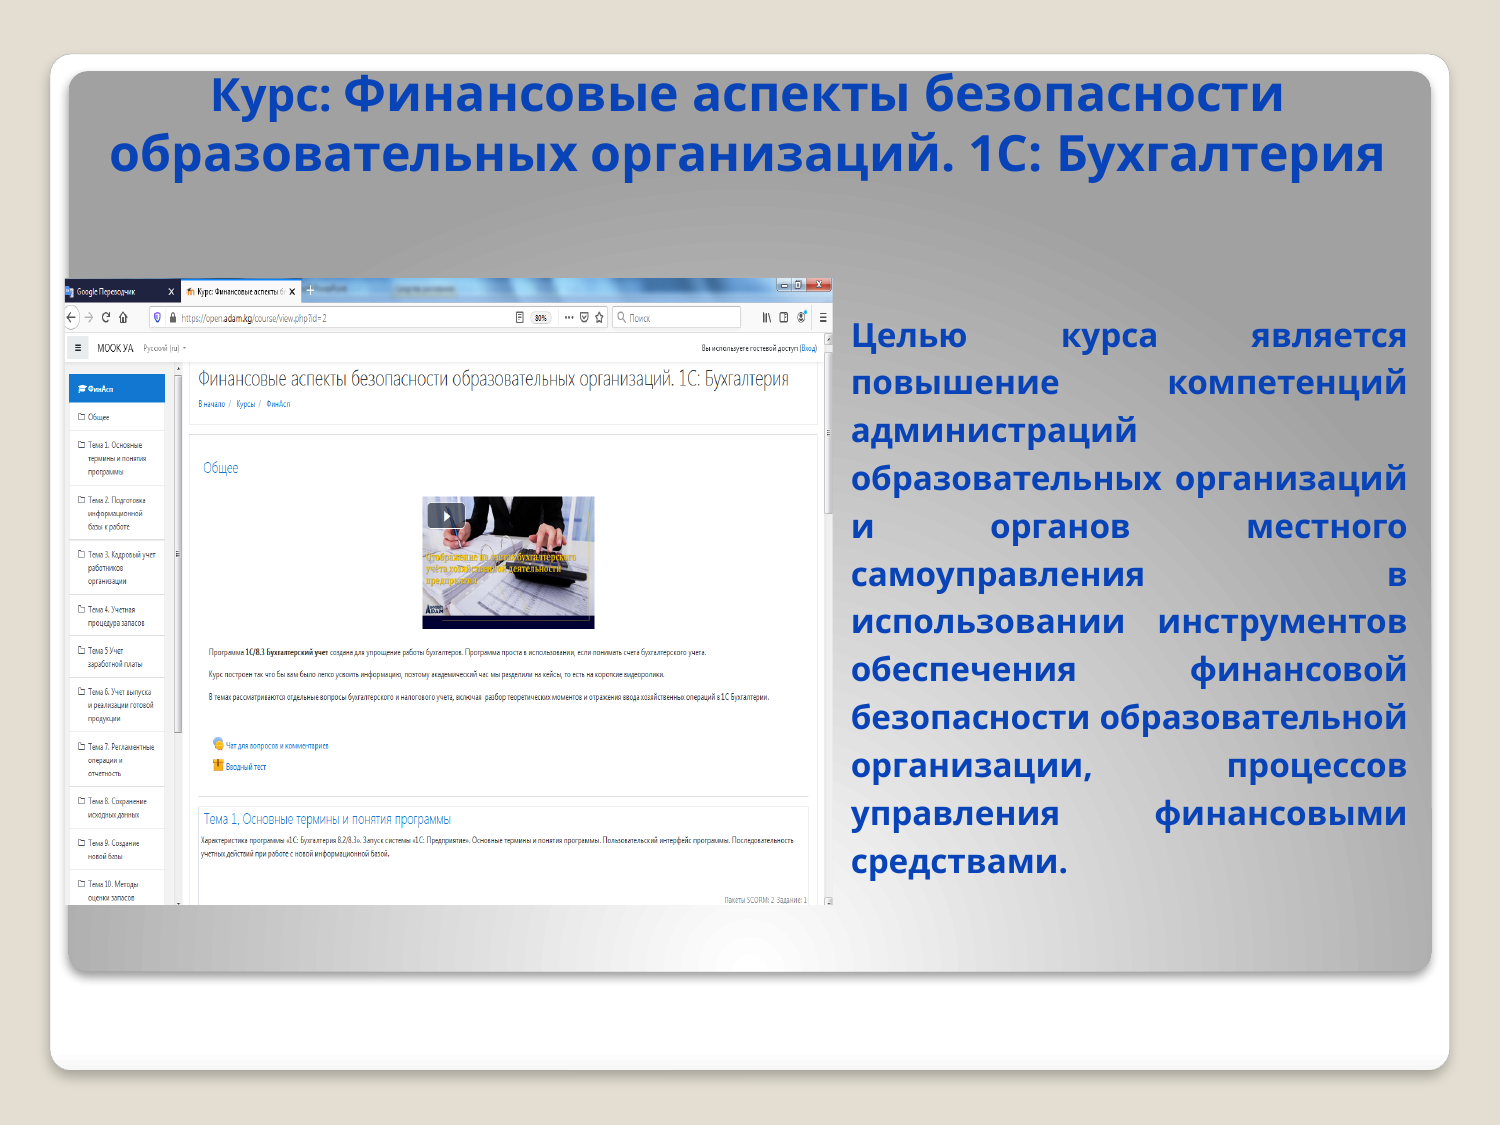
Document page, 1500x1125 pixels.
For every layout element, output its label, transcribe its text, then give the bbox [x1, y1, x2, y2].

list Целью курса является повышение компетенций администраций образовательных организаций и органов местного самоуправления в использовании инструментов обеспечения финансовой безопасности образовательной организации, процессов управления финансовыми средствами. [840, 290, 1424, 905]
picture [64, 278, 833, 906]
title Курс: Финансовые аспекты безопасности образовательных организаций. 1С: Бухгалтерия [76, 0, 1420, 189]
